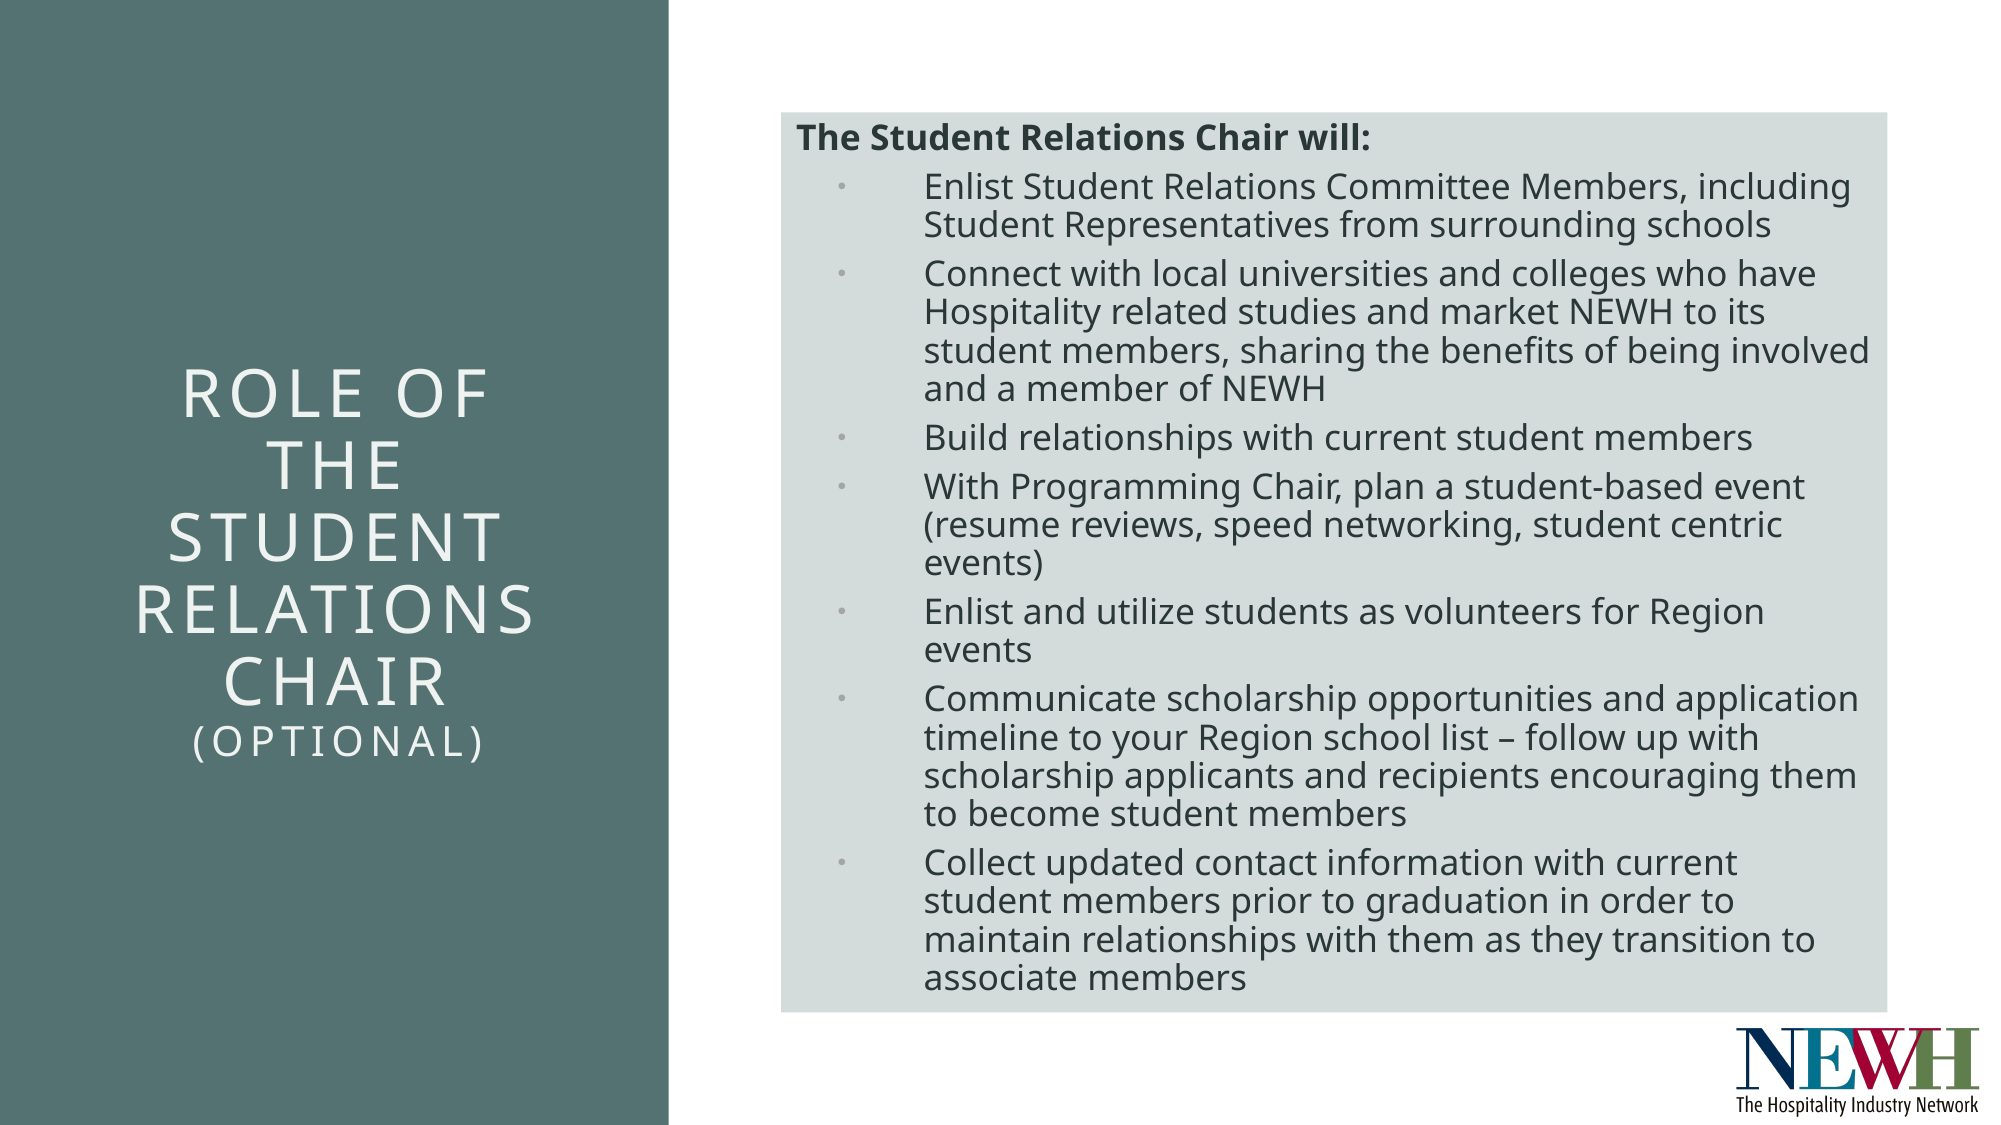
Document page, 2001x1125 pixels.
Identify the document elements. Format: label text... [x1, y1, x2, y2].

picture [1713, 909, 2000, 1125]
text_box [670, 0, 2000, 1125]
text_box [0, 0, 670, 1125]
list The Student Relations Chair will: Enlist Student Relations Committee Members, including Student Representatives from surrounding schools Connect with local universities and colleges who have Hospitality related studies and market NEWH to its student members, sharing the benefits of being involved and a member of NEWH Build relationships with current student members With Programming Chair, plan a student-based event (resume reviews, speed networking, student centric events) Enlist and utilize students as volunteers for Region events Communicate scholarship opportunities and application timeline to your Region school list – follow up with scholarship applicants and recipients encouraging them to become student members Collect updated contact information with current student members prior to graduation in order to maintain relationships with them as they transition to associate members [781, 112, 1888, 1013]
title Role of the Student Relations Chair (optional) [112, 224, 563, 900]
